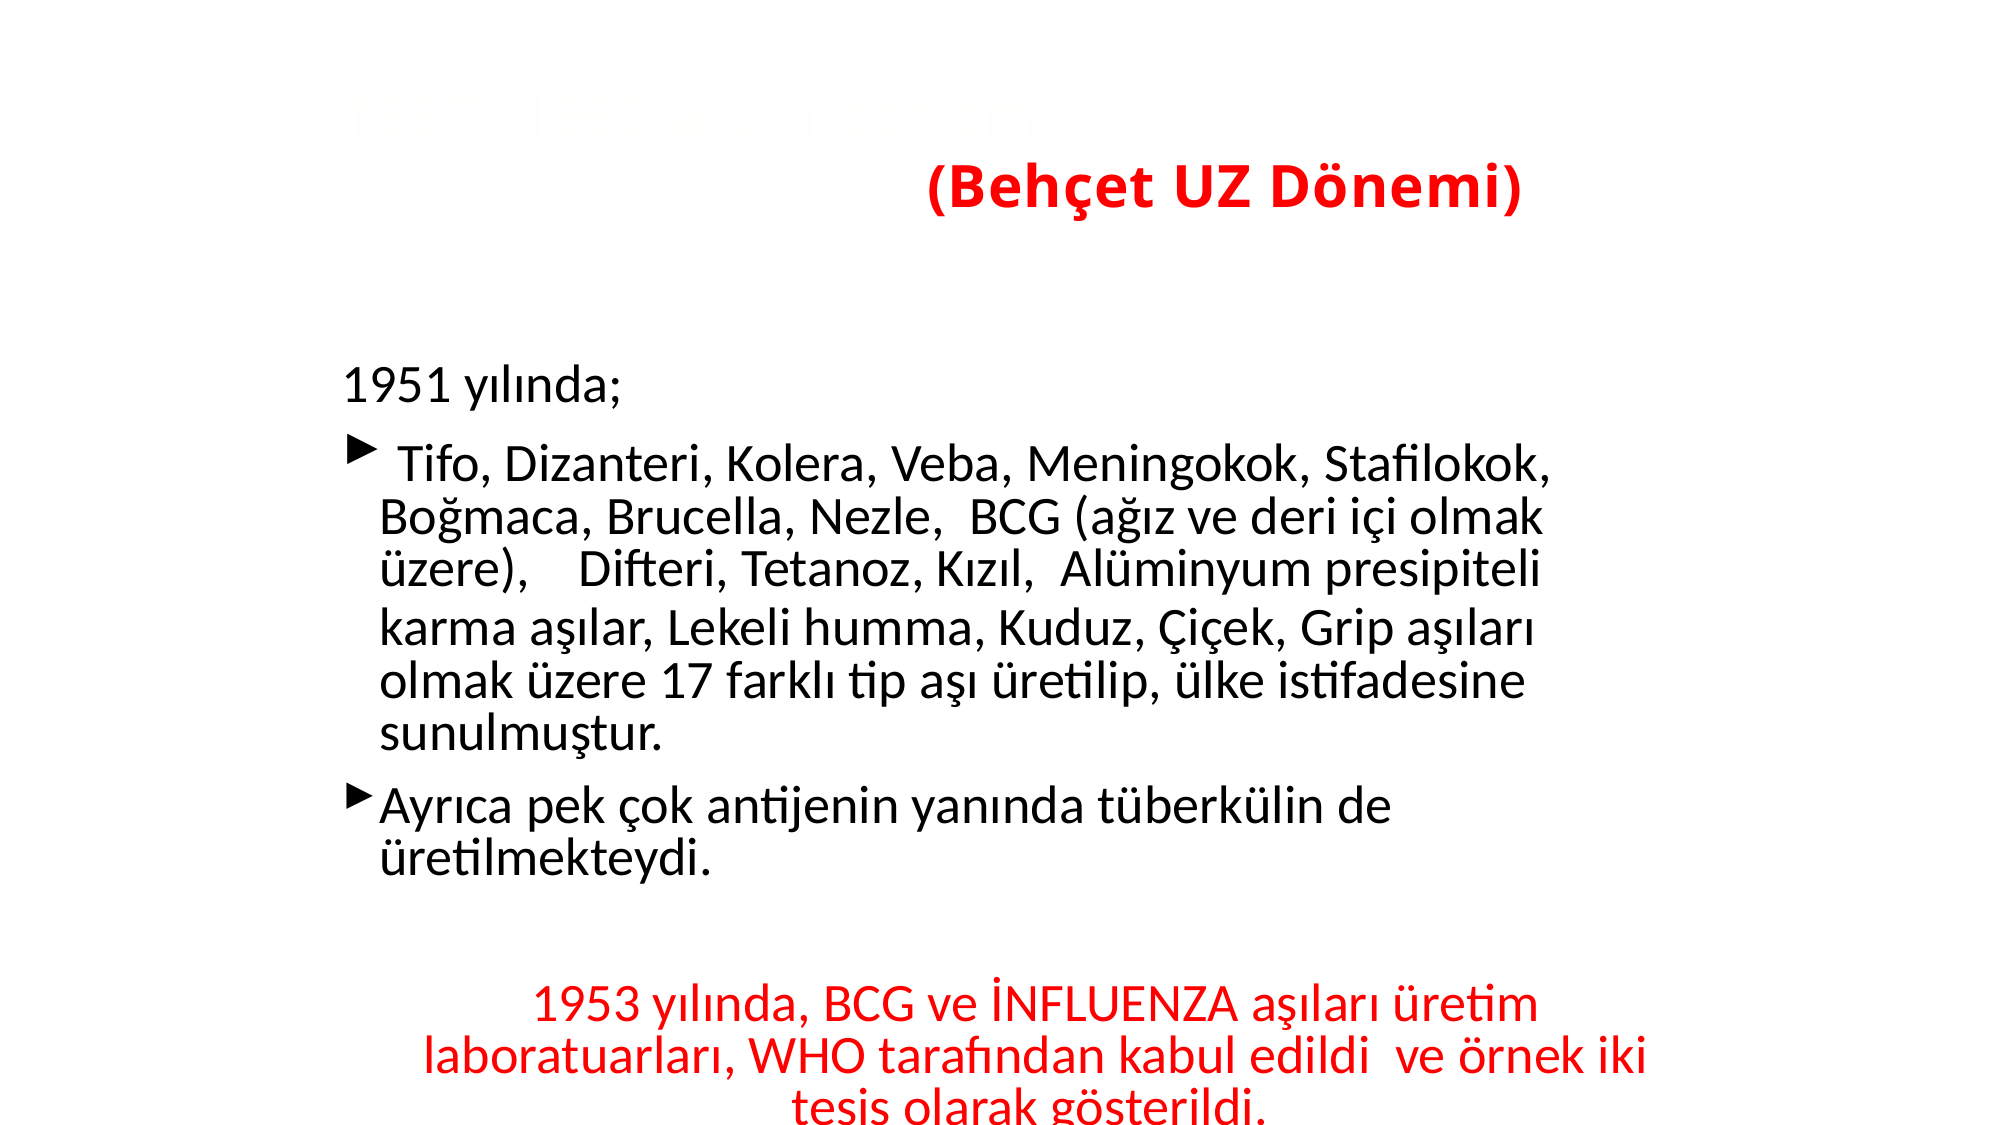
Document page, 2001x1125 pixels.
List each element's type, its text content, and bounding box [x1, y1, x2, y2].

list 1951 yılında; Tifo, Dizanteri, Kolera, Veba, Meningokok, Stafilokok, Boğmaca, Brucella, Nezle, BCG (ağız ve deri içi olmak üzere), Difteri, Tetanoz, Kızıl, Alüminyum presipiteli karma aşılar, Lekeli humma, Kuduz, Çiçek, Grip aşıları olmak üzere 17 farklı tip aşı üretilip, ülke istifadesine sunulmuştur. Ayrıca pek çok antijenin yanında tüberkülin de üretilmekteydi. 1953 yılında, BCG ve İNFLUENZA aşıları üretim laboratuarları, WHO tarafından kabul edildi ve örnek iki tesis olarak gösterildi. [326, 267, 1709, 1103]
title 1937- 1960 arası dönem (Behçet UZ Dönemi) [326, 66, 1677, 297]
slide_number [1412, 1042, 1863, 1103]
